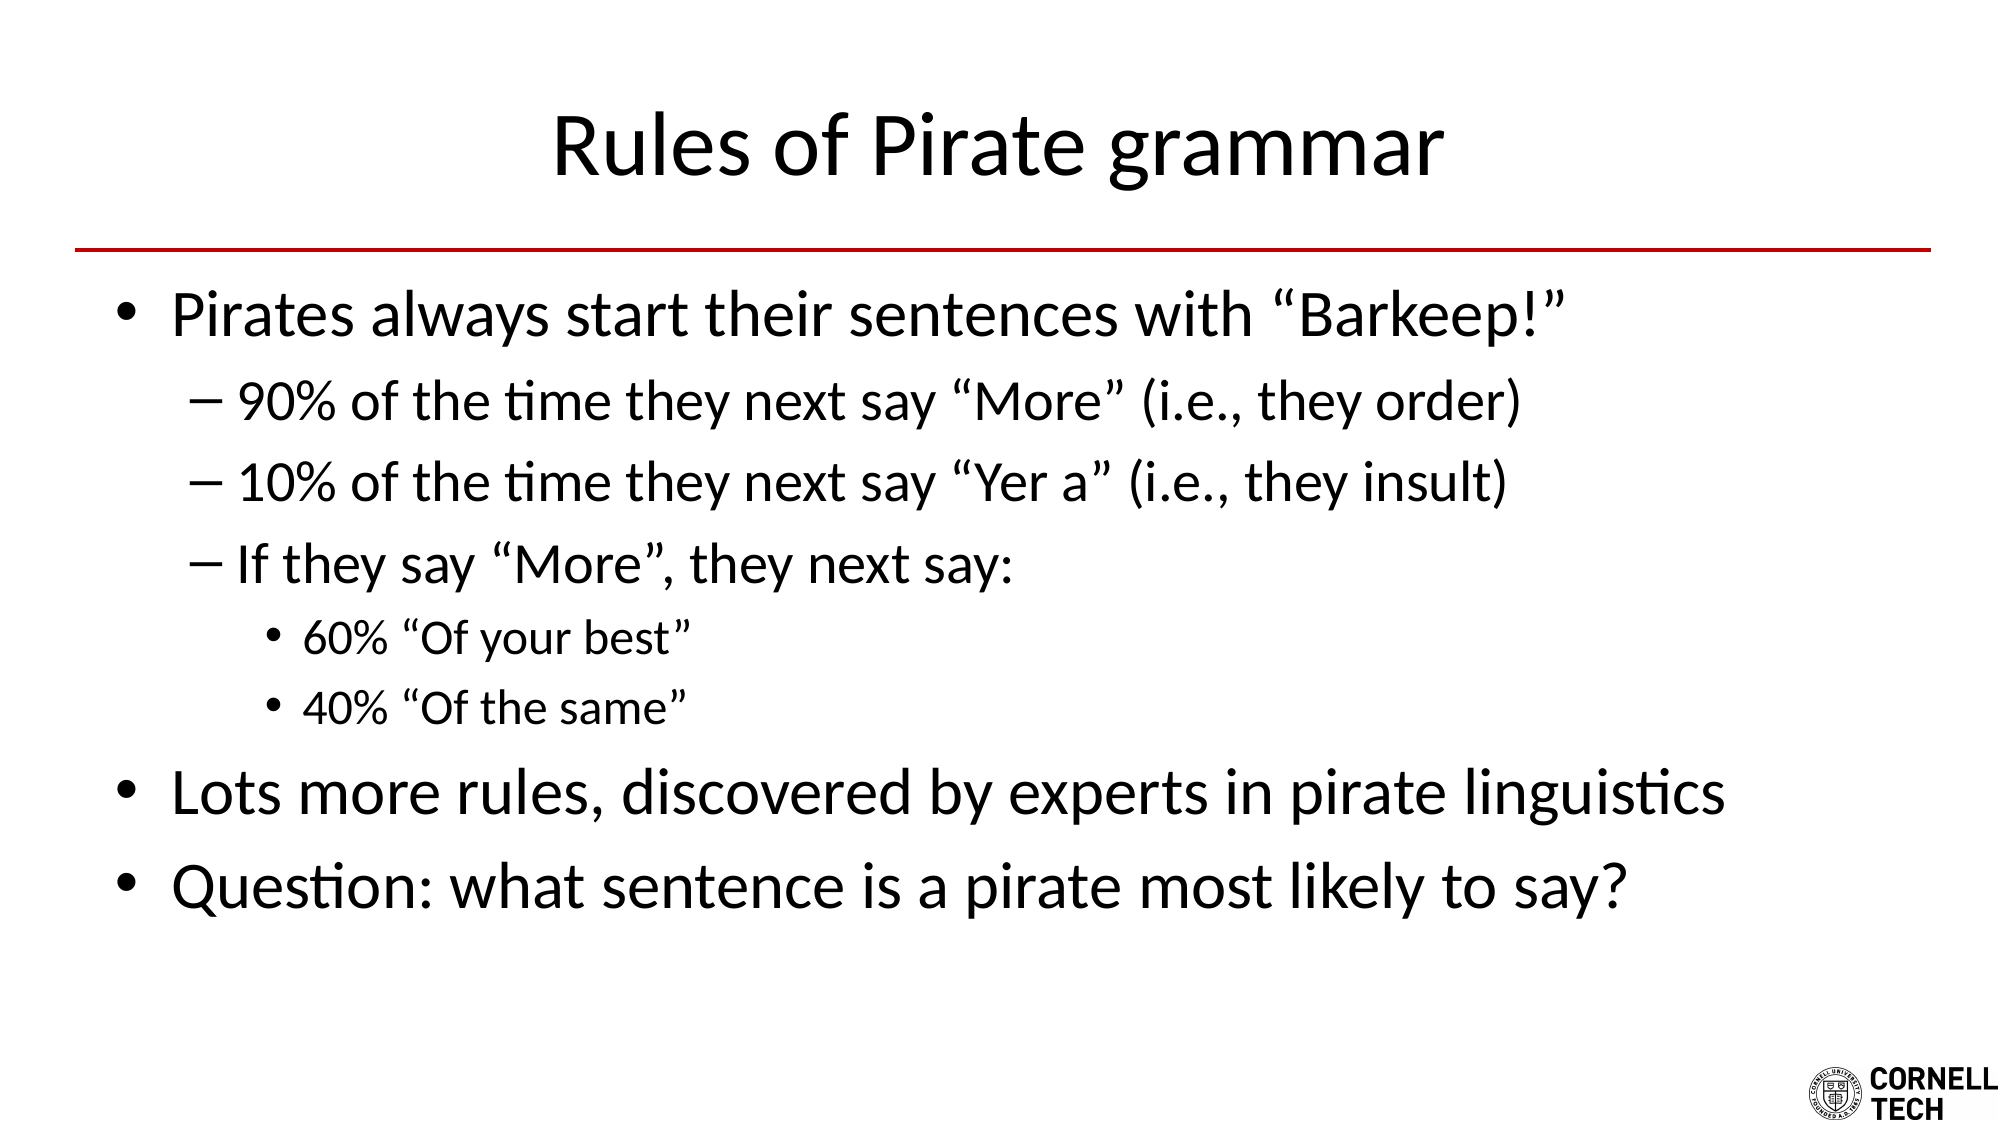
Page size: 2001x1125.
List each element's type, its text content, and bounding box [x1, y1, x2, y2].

title Rules of Pirate grammar [99, 45, 1900, 233]
list Pirates always start their sentences with “Barkeep!” 90% of the time they next say “More” (i.e., they order) 10% of the time they next say “Yer a” (i.e., they insult) If they say “More”, they next say: 60% “Of your best” 40% “Of the same” Lots more rules, discovered by experts in pirate linguistics Question: what sentence is a pirate most likely to say? [99, 262, 1900, 1005]
picture [1809, 1067, 1998, 1120]
